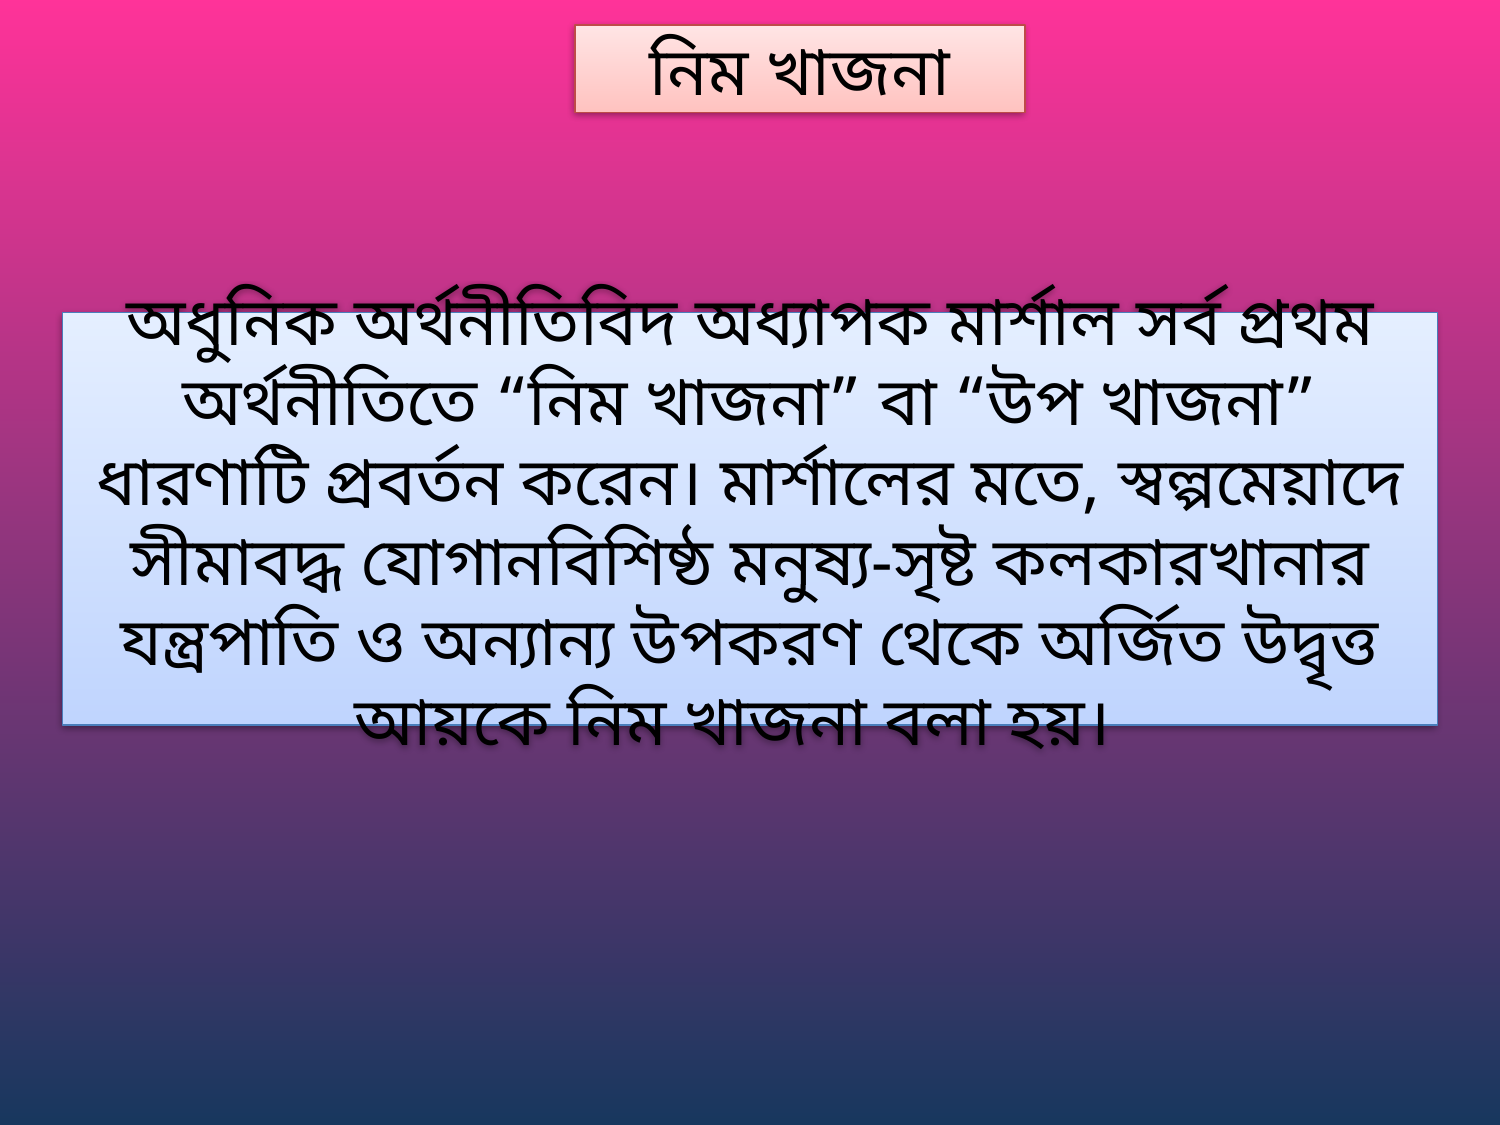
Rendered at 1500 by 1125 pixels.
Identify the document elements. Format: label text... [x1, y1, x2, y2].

text_box অধুনিক অর্থনীতিবিদ অধ্যাপক মার্শাল সর্ব প্রথম অর্থনীতিতে “নিম খাজনা” বা “উপ খাজনা” ধারণাটি প্রবর্তন করেন। মার্শালের মতে, স্বল্পমেয়াদে সীমাবদ্ধ যোগানবিশিষ্ঠ মনুষ্য-সৃষ্ট কলকারখানার যন্ত্রপাতি ও অন্যান্য উপকরণ থেকে অর্জিত উদ্বৃত্ত আয়কে নিম খাজনা বলা হয়। [62, 312, 1438, 726]
text_box নিম খাজনা [574, 24, 1026, 113]
